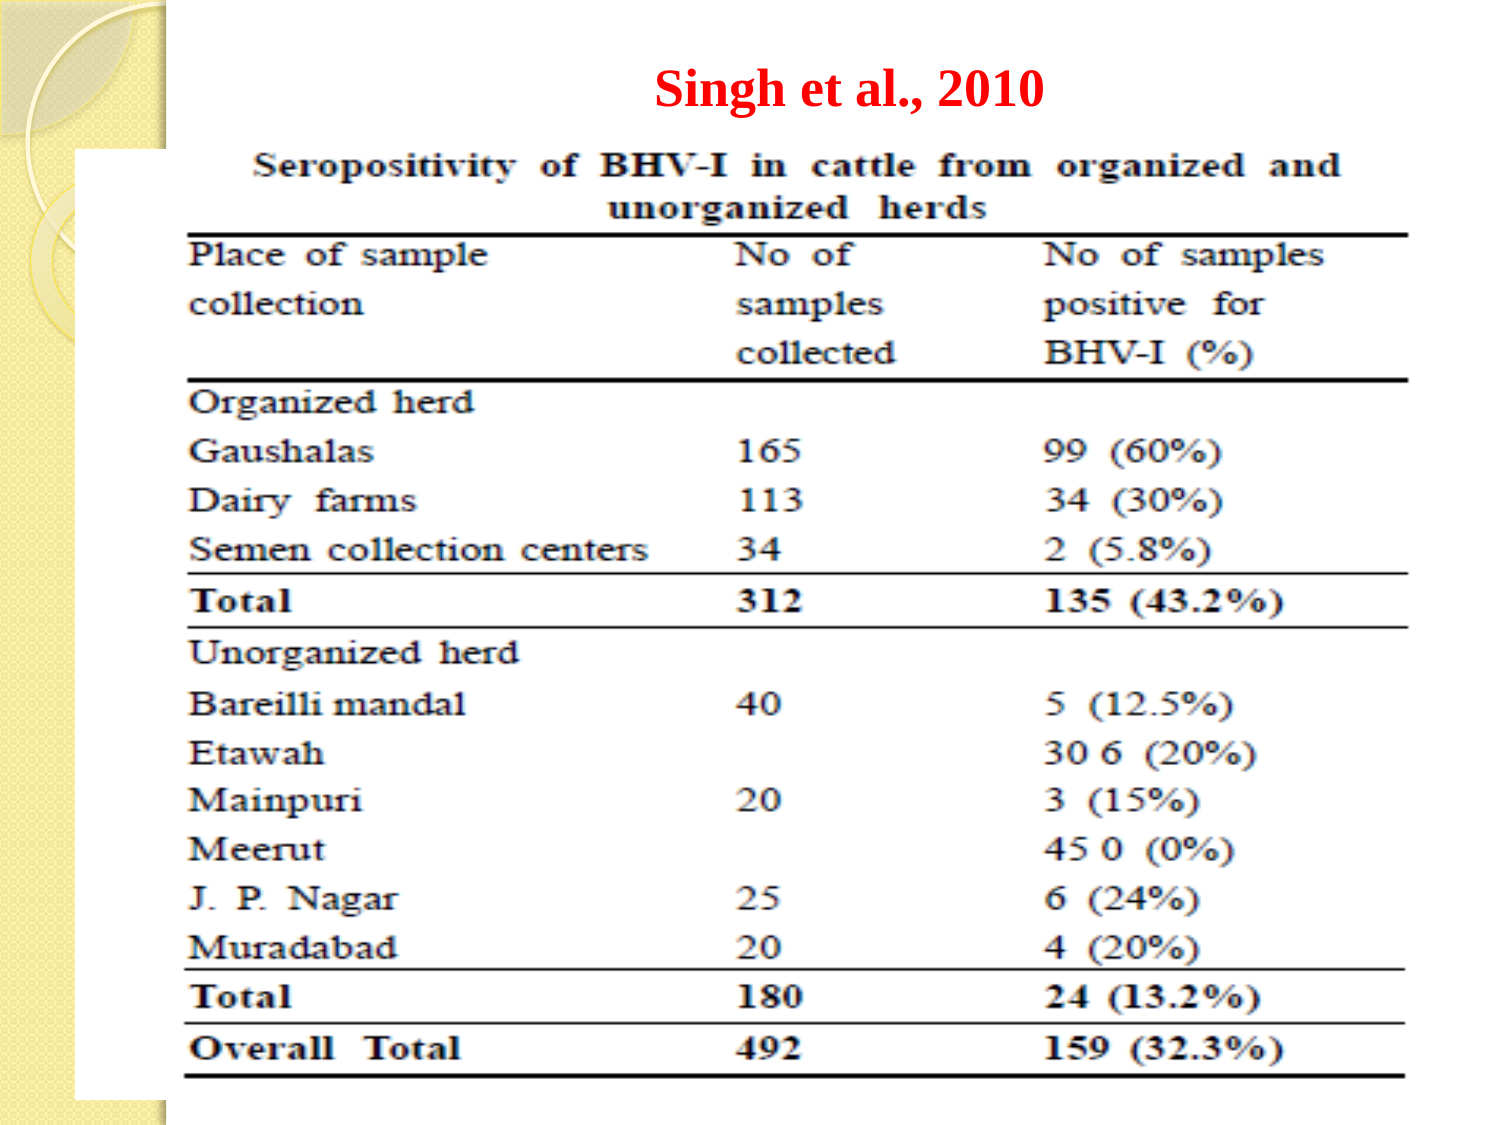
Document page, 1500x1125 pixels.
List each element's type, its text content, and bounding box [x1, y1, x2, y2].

picture [74, 149, 1426, 1101]
title Singh et al., 2010 [235, 45, 1466, 125]
